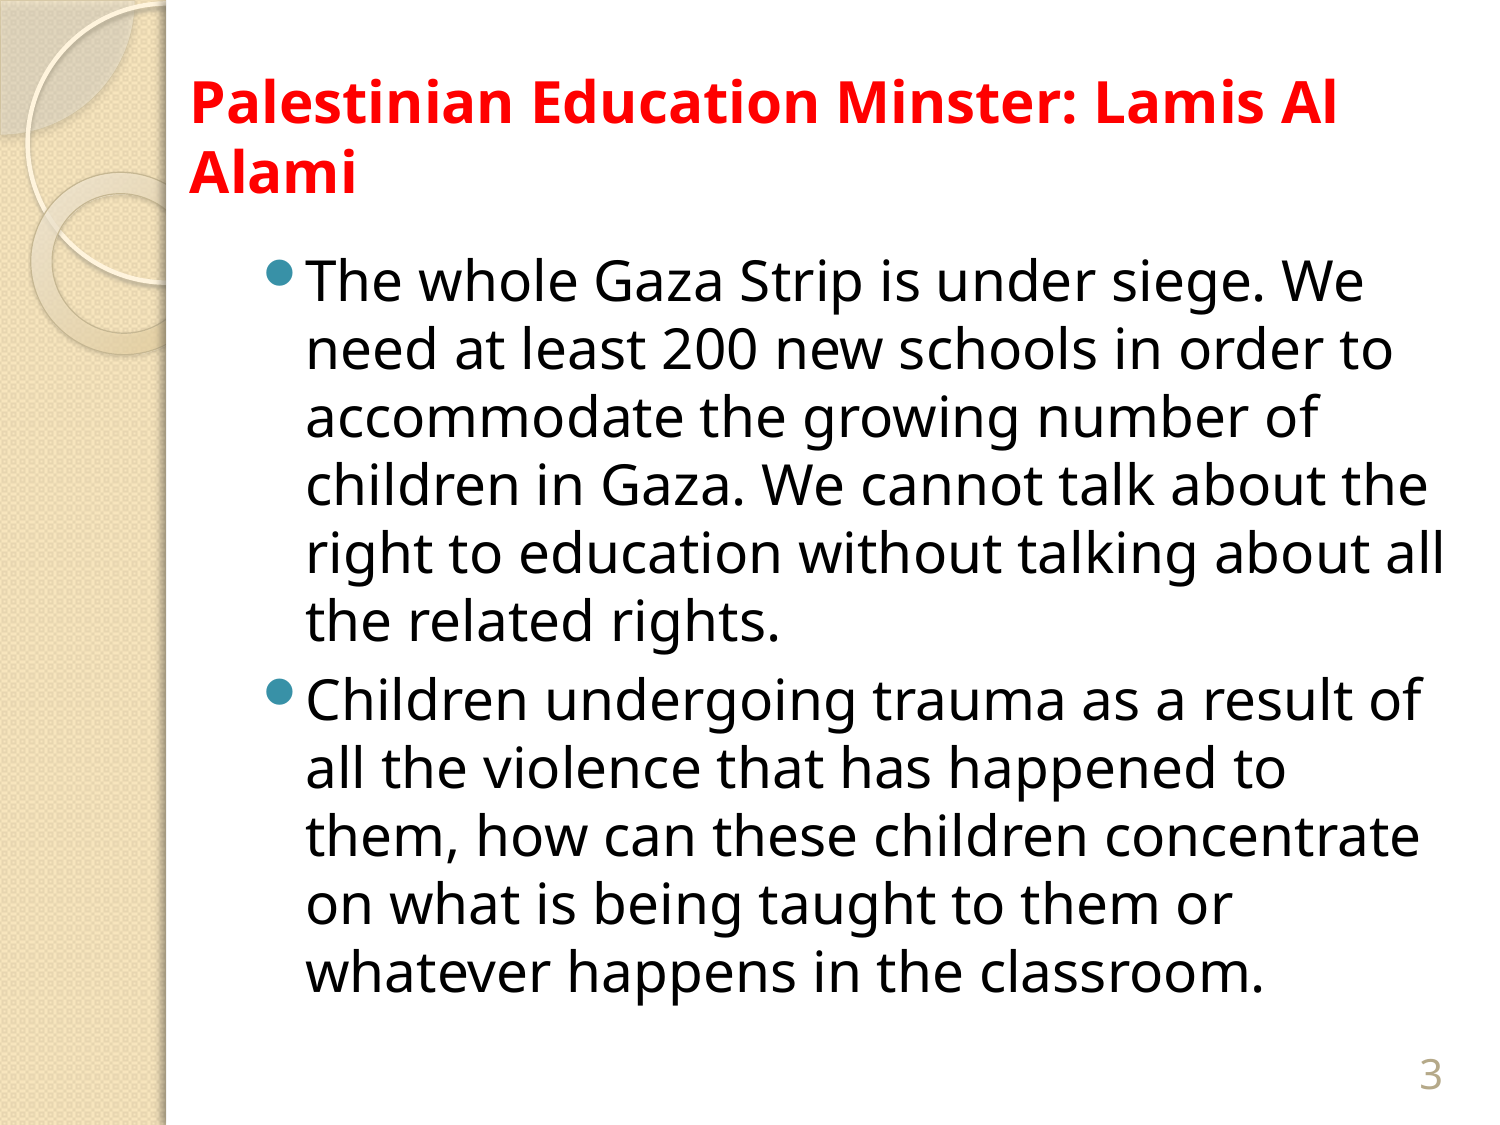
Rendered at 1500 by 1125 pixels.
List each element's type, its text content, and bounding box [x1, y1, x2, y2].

title Palestinian Education Minster: Lamis Al Alami [174, 45, 1466, 225]
slide_number 3 [1374, 1034, 1488, 1113]
list The whole Gaza Strip is under siege. We need at least 200 new schools in order to accommodate the growing number of children in Gaza. We cannot talk about the right to education without talking about all the related rights. Children undergoing trauma as a result of all the violence that has happened to them, how can these children concentrate on what is being taught to them or whatever happens in the classroom. [235, 237, 1466, 1025]
